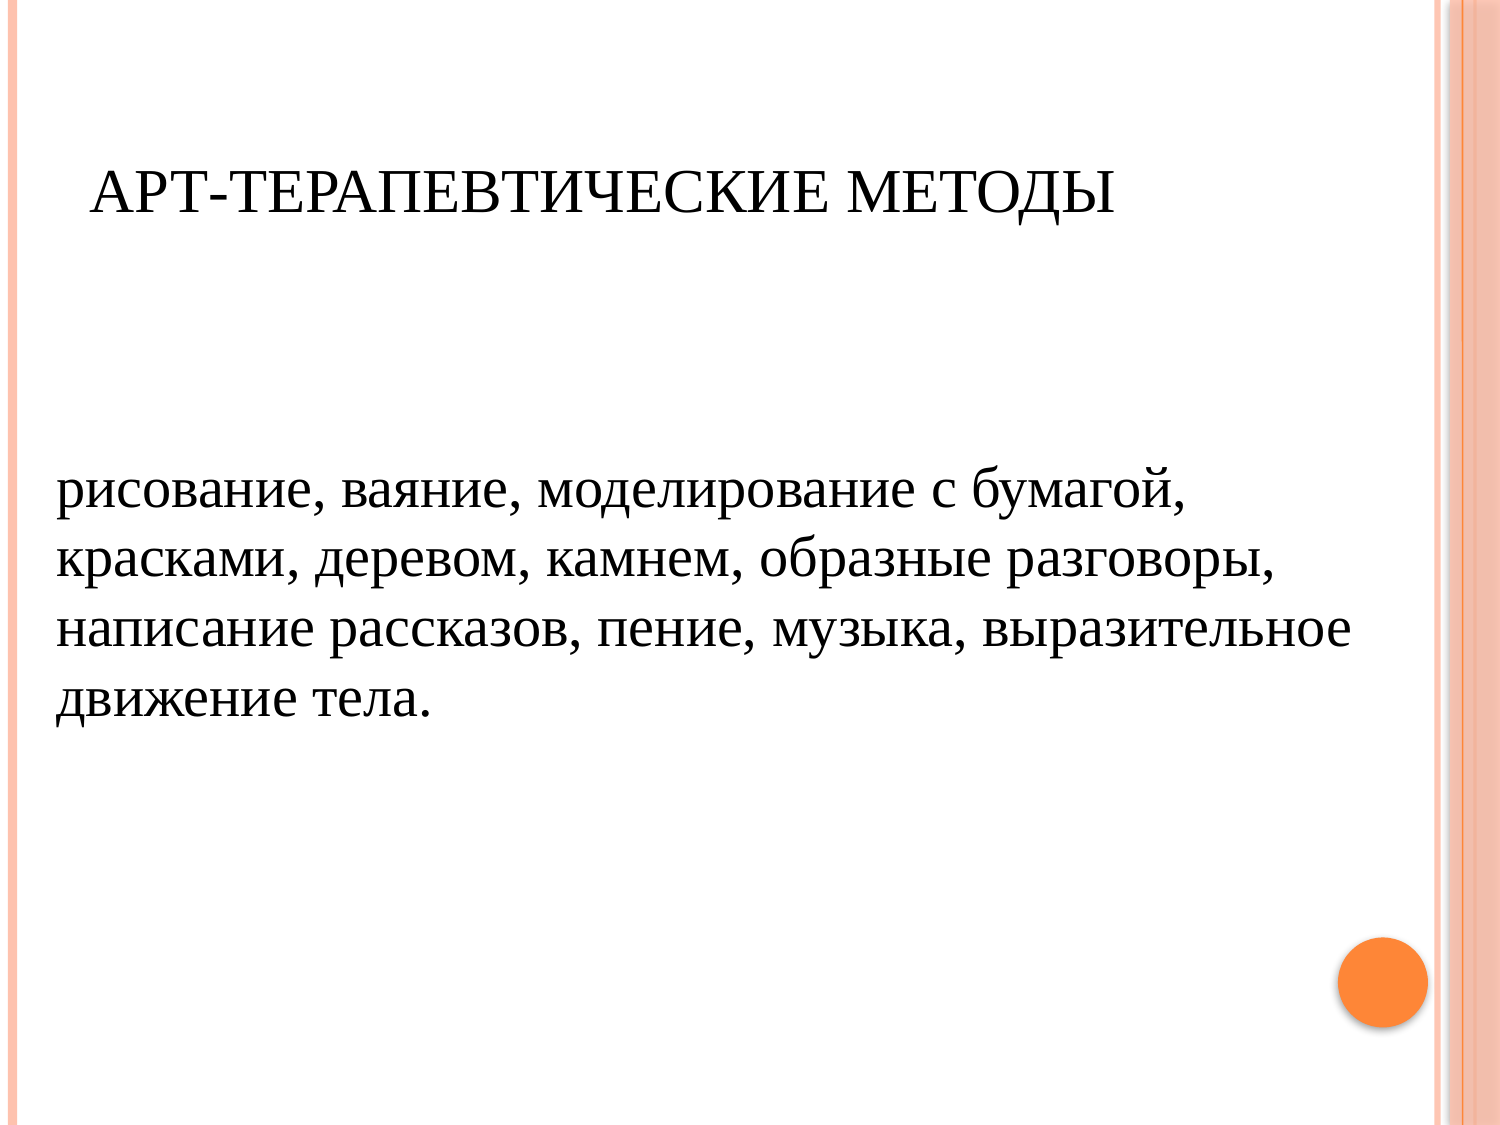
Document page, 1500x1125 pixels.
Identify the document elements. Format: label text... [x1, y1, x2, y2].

title арт-терапевтические методы [75, 45, 1300, 233]
text_box рисование, ваяние, моделирование с бумагой, красками, деревом, камнем, образные разговоры, написание рассказов, пение, музыка, выразительное движение тела. [41, 441, 1412, 736]
